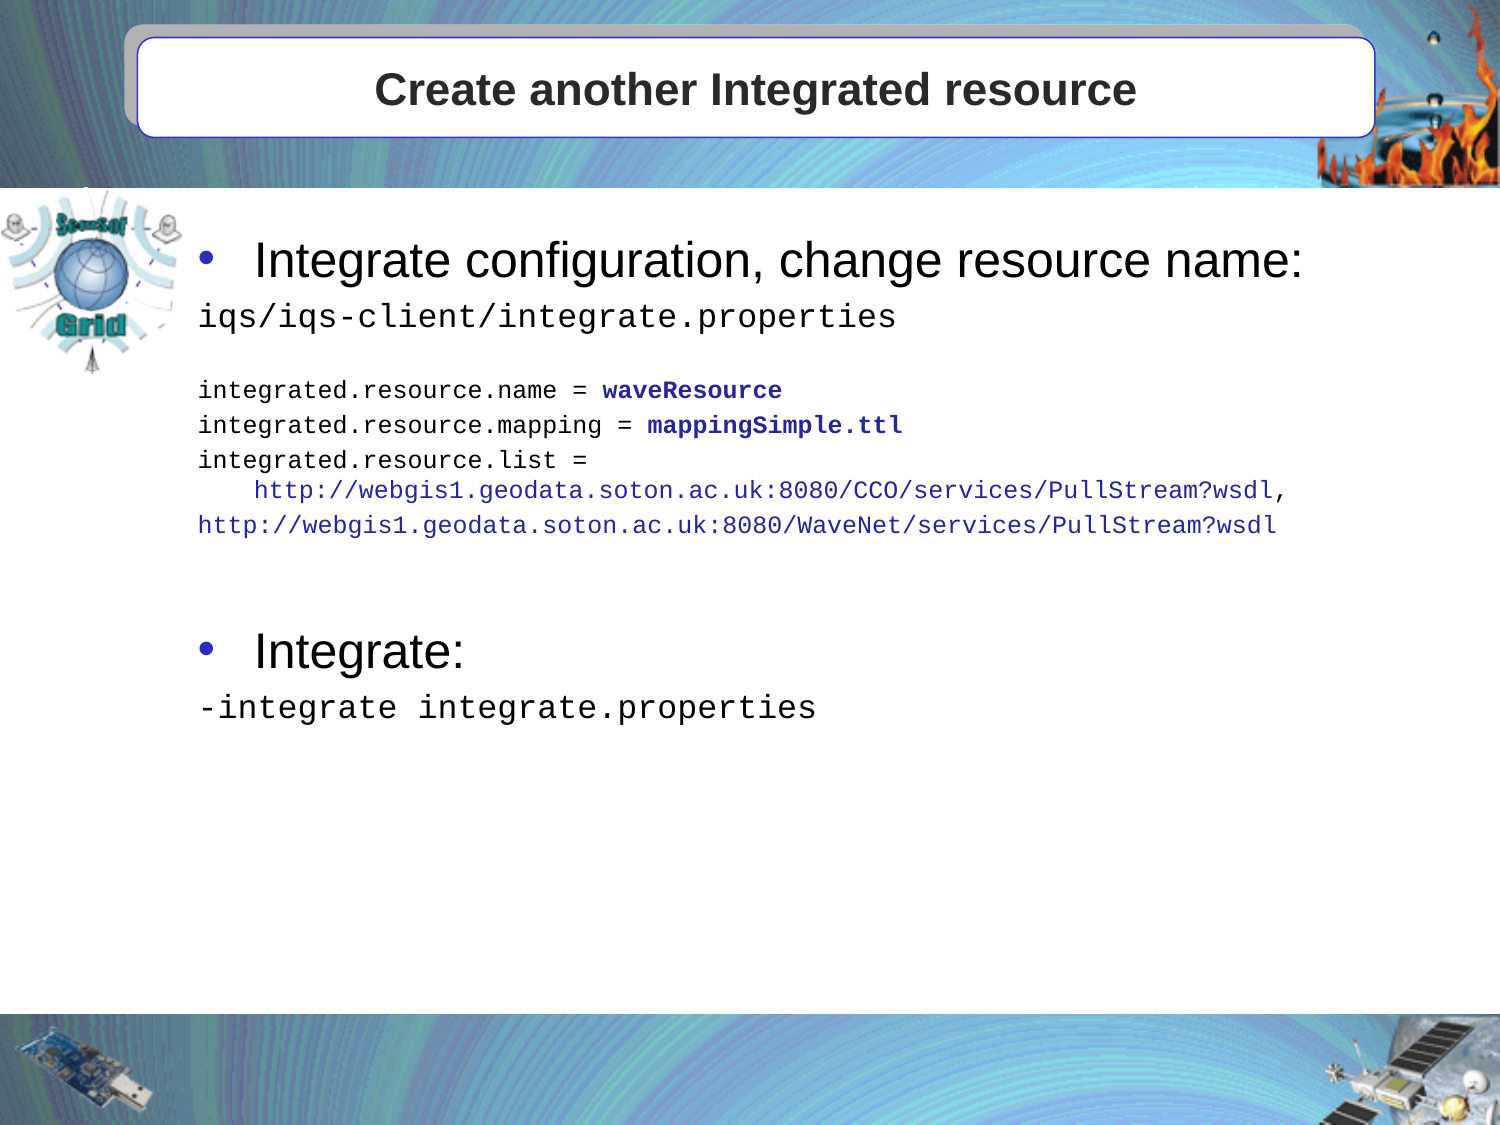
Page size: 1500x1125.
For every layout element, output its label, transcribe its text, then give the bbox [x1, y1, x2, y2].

text_box Integrate configuration, change resource name: iqs/iqs-client/integrate.properties integrated.resource.name = waveResource integrated.resource.mapping = mappingSimple.ttl integrated.resource.list = http://webgis1.geodata.soton.ac.uk:8080/CCO/services/PullStream?wsdl, http://webgis1.geodata.soton.ac.uk:8080/WaveNet/services/PullStream?wsdl Integrate: -integrate integrate.properties [182, 219, 1455, 958]
picture [0, 0, 1500, 374]
title Create another Integrated resource [162, 37, 1351, 138]
picture [0, 1014, 1500, 1125]
